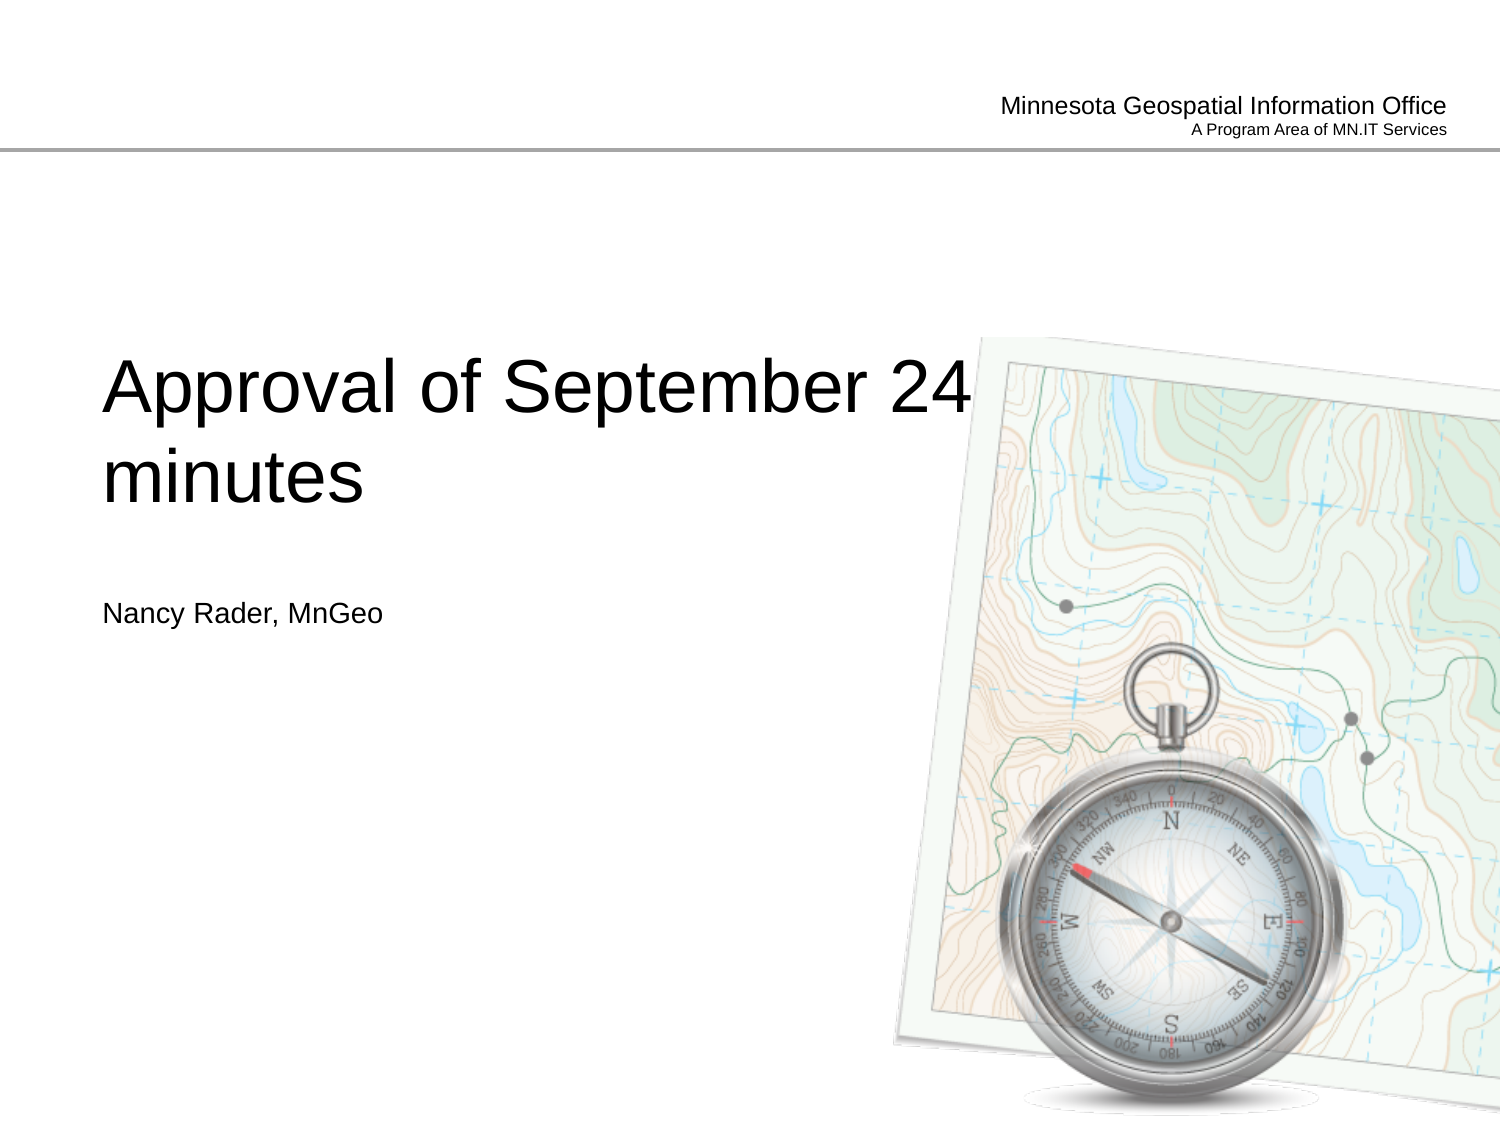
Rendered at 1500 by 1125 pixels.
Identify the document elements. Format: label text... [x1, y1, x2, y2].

title Approval of September 24 minutes [87, 299, 1013, 525]
picture [872, 337, 1500, 1125]
list Nancy Rader, MnGeo [87, 587, 913, 875]
